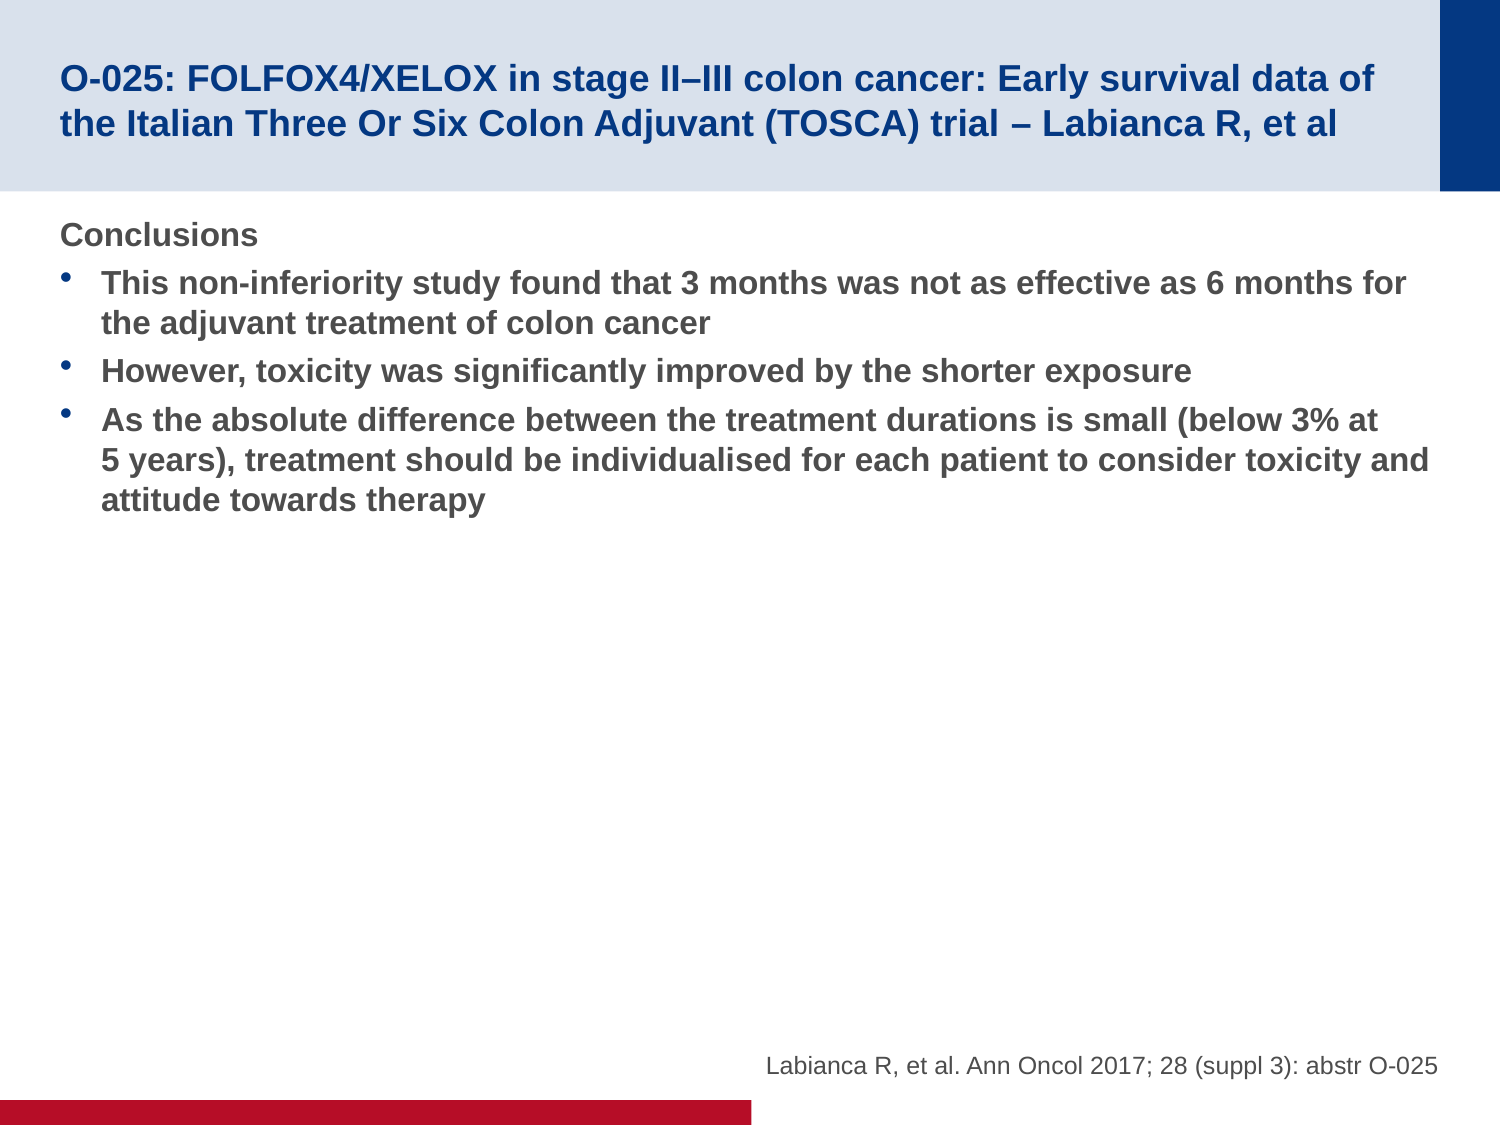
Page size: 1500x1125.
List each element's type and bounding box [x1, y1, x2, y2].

title [59, 29, 1412, 162]
list [59, 205, 1441, 985]
list [721, 999, 1441, 1080]
